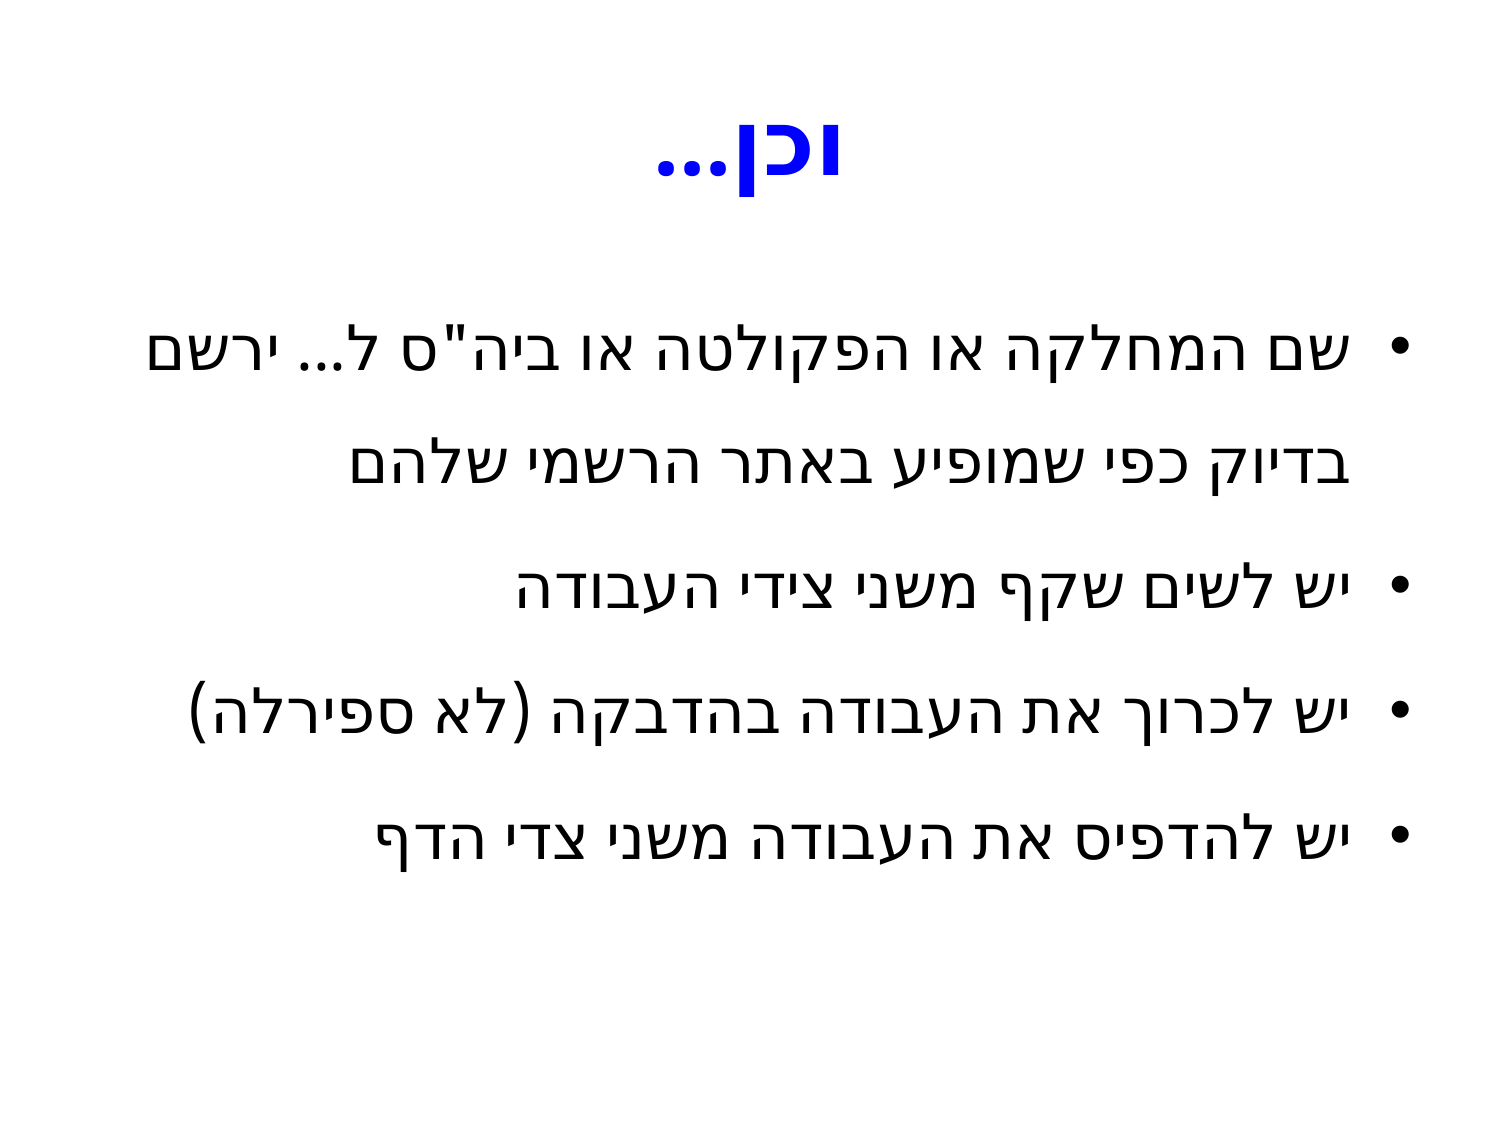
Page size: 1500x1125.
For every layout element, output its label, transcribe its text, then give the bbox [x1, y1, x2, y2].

list שם המחלקה או הפקולטה או ביה"ס ל... ירשם בדיוק כפי שמופיע באתר הרשמי שלהם יש לשים שקף משני צידי העבודה יש לכרוך את העבודה בהדבקה (לא ספירלה) יש להדפיס את העבודה משני צדי הדף [75, 262, 1425, 882]
title וכן... [75, 45, 1425, 233]
